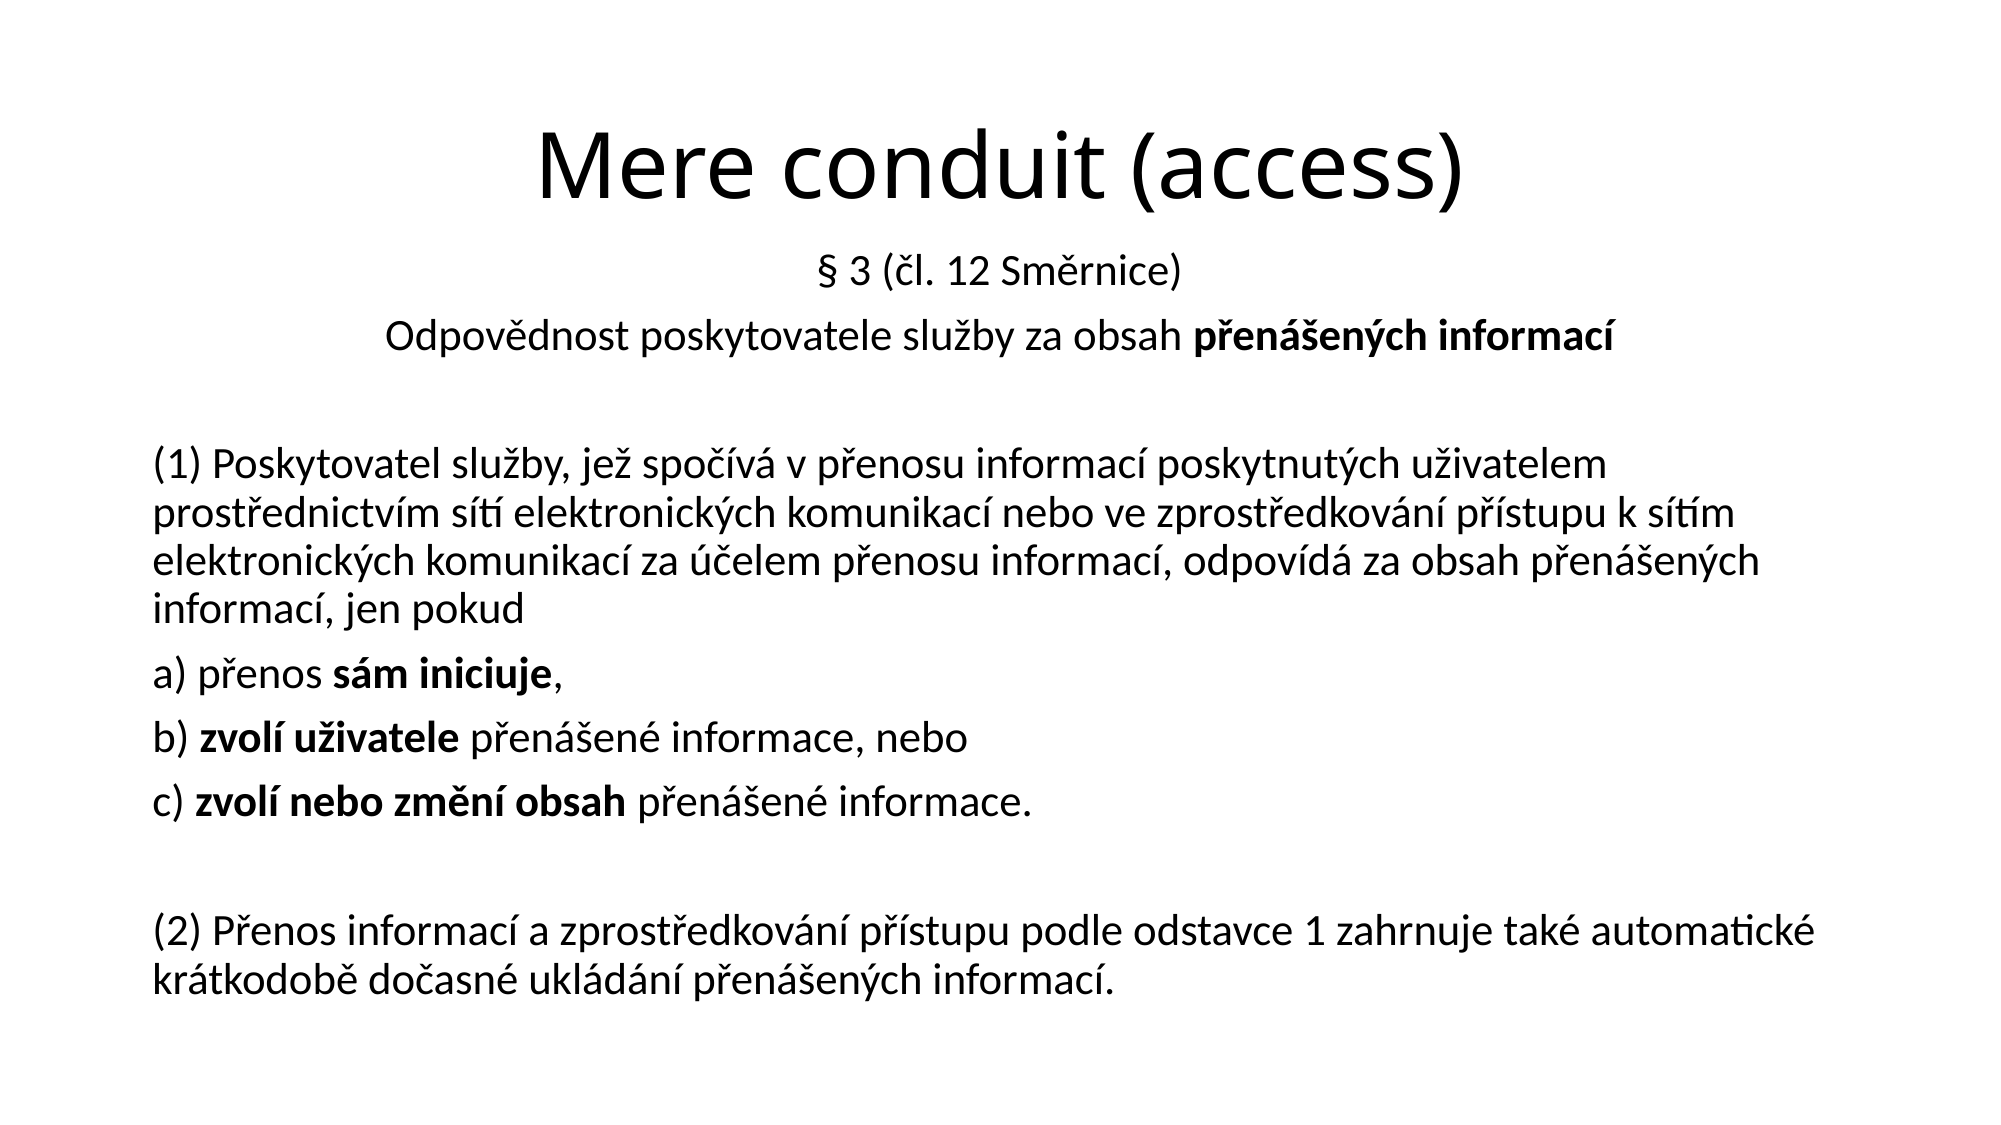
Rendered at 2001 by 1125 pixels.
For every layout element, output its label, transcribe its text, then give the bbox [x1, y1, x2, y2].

title Mere conduit (access) [137, 59, 1863, 239]
list § 3 (čl. 12 Směrnice) Odpovědnost poskytovatele služby za obsah přenášených informací (1) Poskytovatel služby, jež spočívá v přenosu informací poskytnutých uživatelem prostřednictvím sítí elektronických komunikací nebo ve zprostředkování přístupu k sítím elektronických komunikací za účelem přenosu informací, odpovídá za obsah přenášených informací, jen pokud a) přenos sám iniciuje, b) zvolí uživatele přenášené informace, nebo c) zvolí nebo změní obsah přenášené informace. (2) Přenos informací a zprostředkování přístupu podle odstavce 1 zahrnuje také automatické krátkodobě dočasné ukládání přenášených informací. [137, 239, 1863, 1014]
